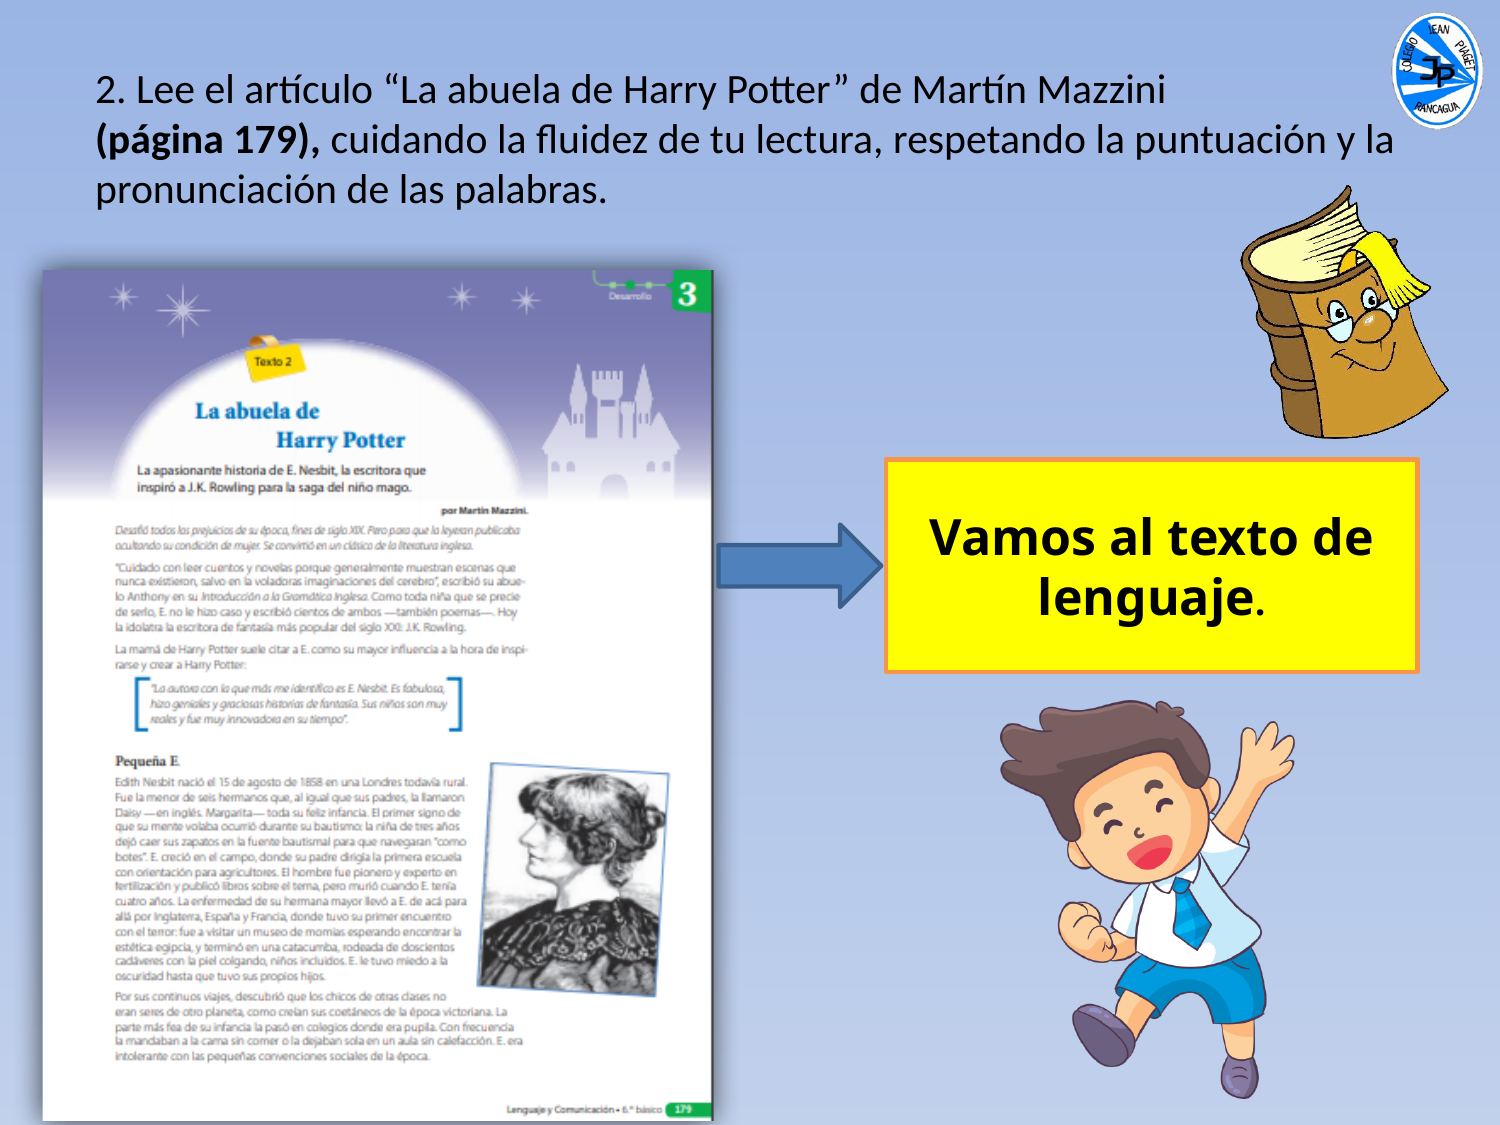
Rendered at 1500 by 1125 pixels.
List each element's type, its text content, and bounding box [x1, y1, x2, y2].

text_box [720, 522, 884, 610]
picture [1234, 179, 1455, 446]
picture [42, 270, 714, 1122]
picture [1369, 10, 1500, 131]
picture [1000, 700, 1295, 1100]
text_box 2. Lee el artículo “La abuela de Harry Potter” de Martín Mazzini (página 179), cuidando la fluidez de tu lectura, respetando la puntuación y la pronunciación de las palabras. [80, 54, 1416, 220]
text_box Vamos al texto de lenguaje. [884, 457, 1420, 674]
